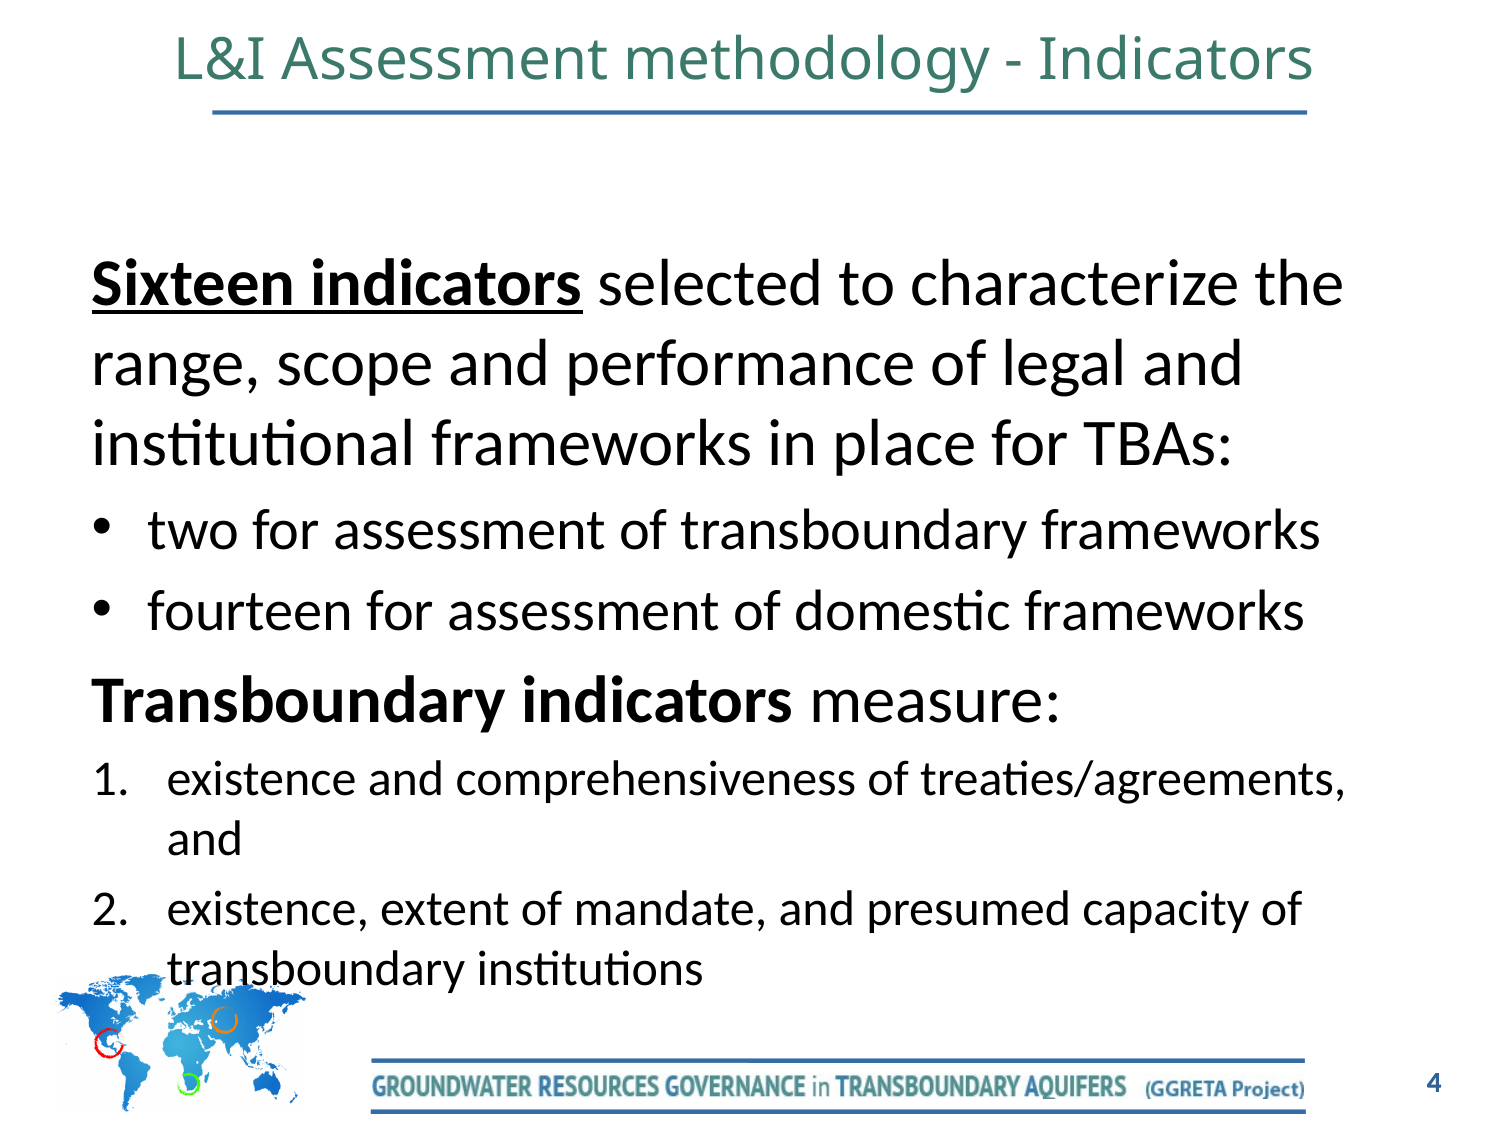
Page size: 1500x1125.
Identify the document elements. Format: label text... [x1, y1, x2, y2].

text_box L&I Assessment methodology - Indicators [112, 24, 1376, 88]
list Sixteen indicators selected to characterize the range, scope and performance of legal and institutional frameworks in place for TBAs: two for assessment of transboundary frameworks fourteen for assessment of domestic frameworks Transboundary indicators measure: existence and comprehensiveness of treaties/agreements, and existence, extent of mandate, and presumed capacity of transboundary institutions [76, 231, 1427, 1012]
text_box 4 [1426, 1063, 1470, 1108]
picture [55, 973, 307, 1112]
picture [372, 1073, 1304, 1099]
